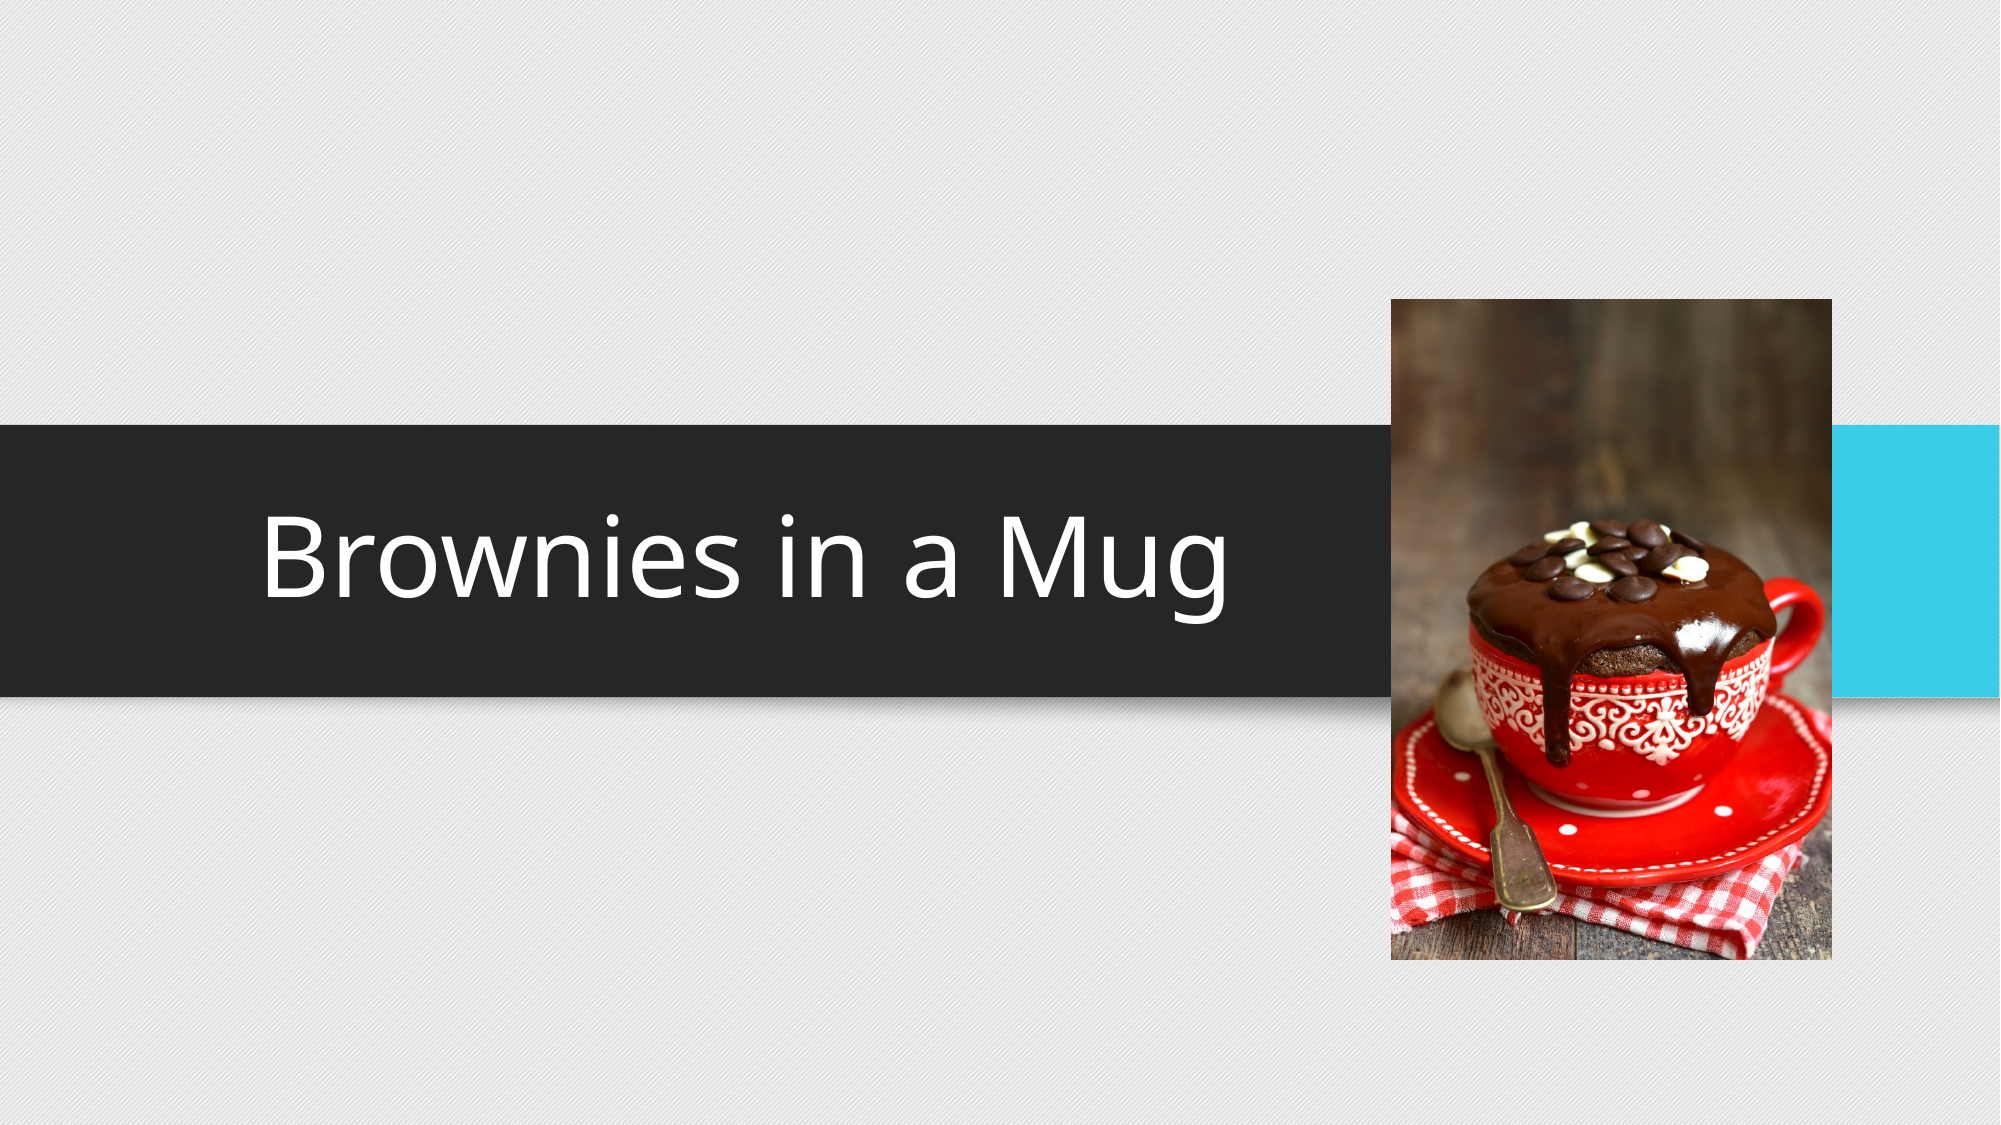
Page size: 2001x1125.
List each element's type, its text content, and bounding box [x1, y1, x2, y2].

picture [0, 299, 2000, 960]
title Brownies in a Mug [0, 404, 1250, 630]
